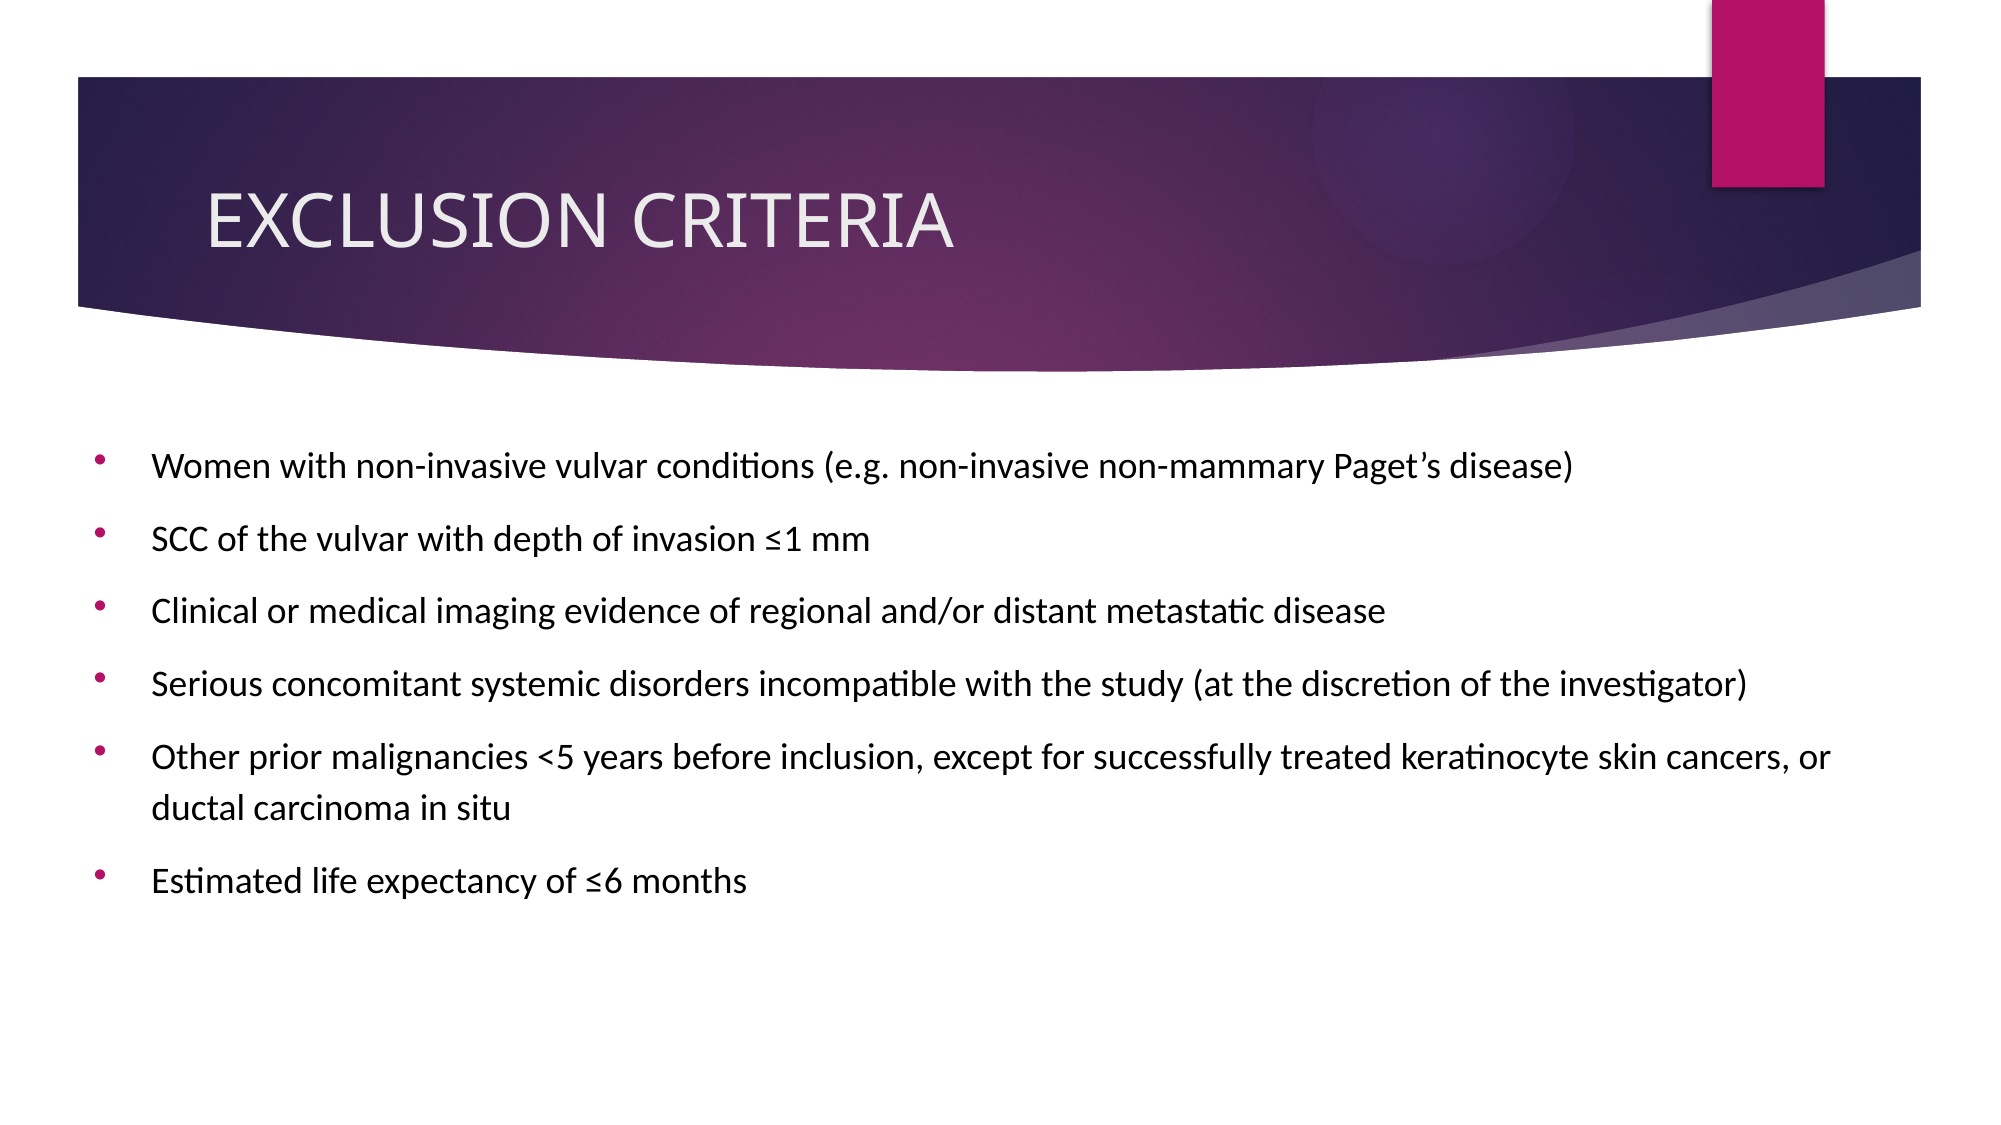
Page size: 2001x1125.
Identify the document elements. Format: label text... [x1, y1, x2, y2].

list Women with non-invasive vulvar conditions (e.g. non-invasive non-mammary Paget’s disease) SCC of the vulvar with depth of invasion ≤1 mm Clinical or medical imaging evidence of regional and/or distant metastatic disease Serious concomitant systemic disorders incompatible with the study (at the discretion of the investigator) Other prior malignancies <5 years before inclusion, except for successfully treated keratinocyte skin cancers, or ductal carcinoma in situ Estimated life expectancy of ≤6 months [80, 427, 1921, 988]
title EXCLUSION CRITERIA [189, 159, 1627, 276]
